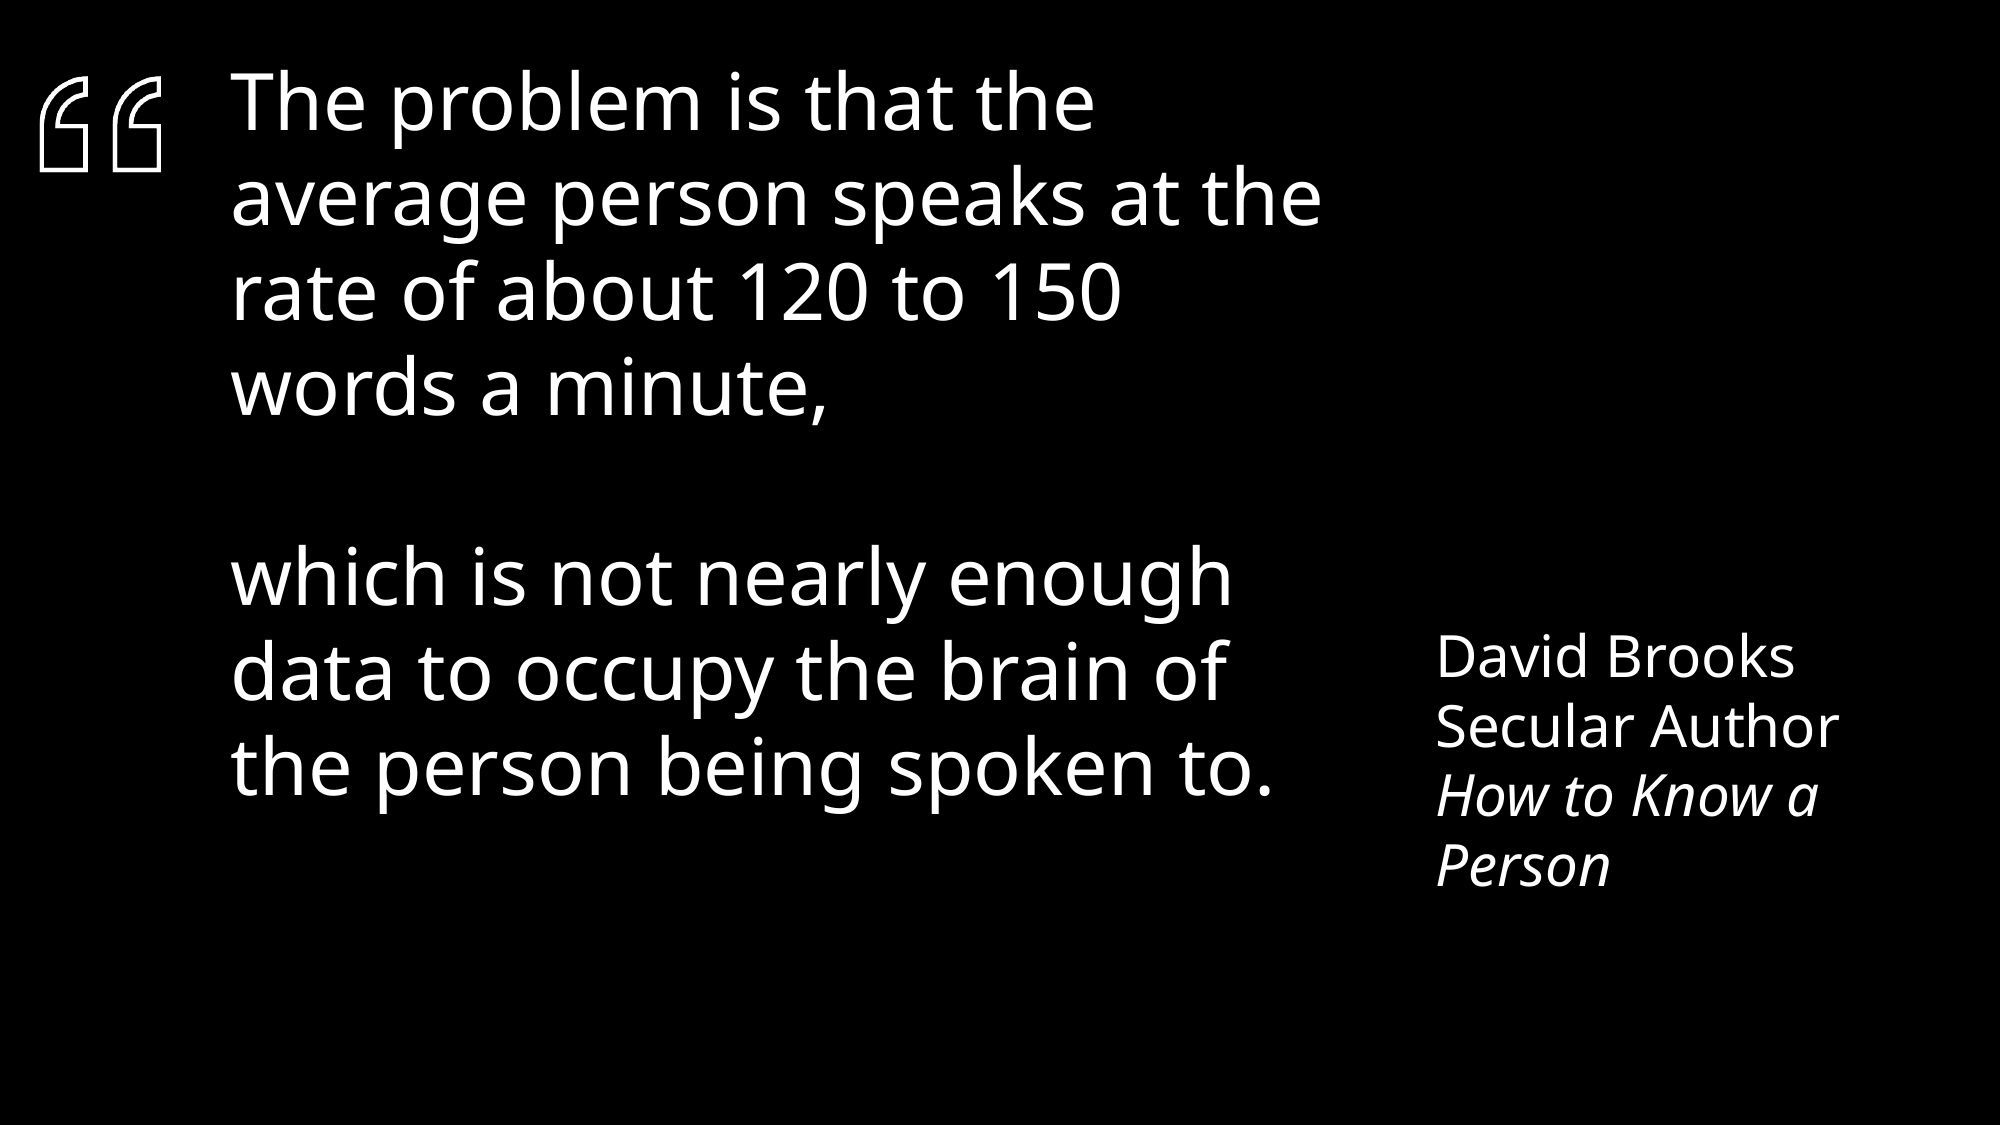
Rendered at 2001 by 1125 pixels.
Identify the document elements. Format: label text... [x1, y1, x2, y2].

text_box The problem is that the average person speaks at the rate of about 120 to 150 words a minute, which is not nearly enough data to occupy the brain of the person being spoken to. [216, 43, 1365, 819]
text_box David Brooks Secular Author How to Know a Person [1420, 611, 1969, 906]
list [0, 6, 217, 240]
